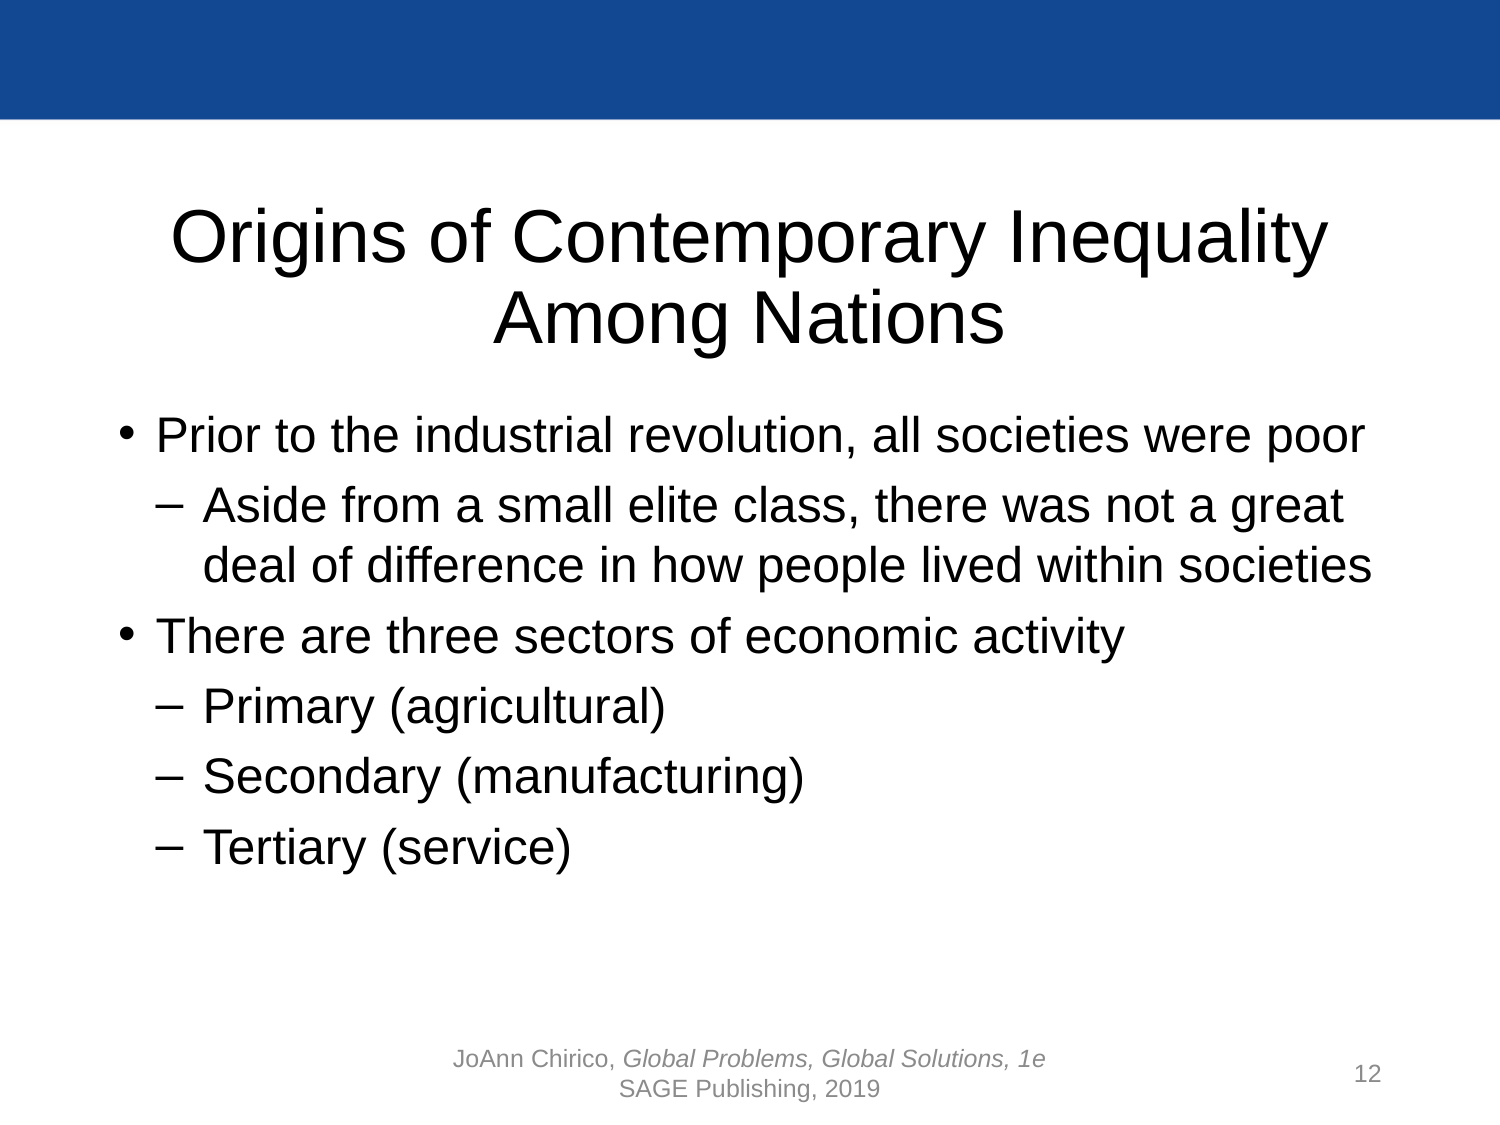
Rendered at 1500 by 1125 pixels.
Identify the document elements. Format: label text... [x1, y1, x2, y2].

slide_number 12 [1175, 1042, 1397, 1103]
picture [0, 0, 1500, 1125]
footer JoAnn Chirico, Global Problems, Global Solutions, 1e SAGE Publishing, 2019 [324, 1042, 1175, 1103]
title Origins of Contemporary Inequality Among Nations [103, 170, 1397, 388]
list Prior to the industrial revolution, all societies were poor Aside from a small elite class, there was not a great deal of difference in how people lived within societies There are three sectors of economic activity Primary (agricultural) Secondary (manufacturing) Tertiary (service) [103, 394, 1397, 1000]
